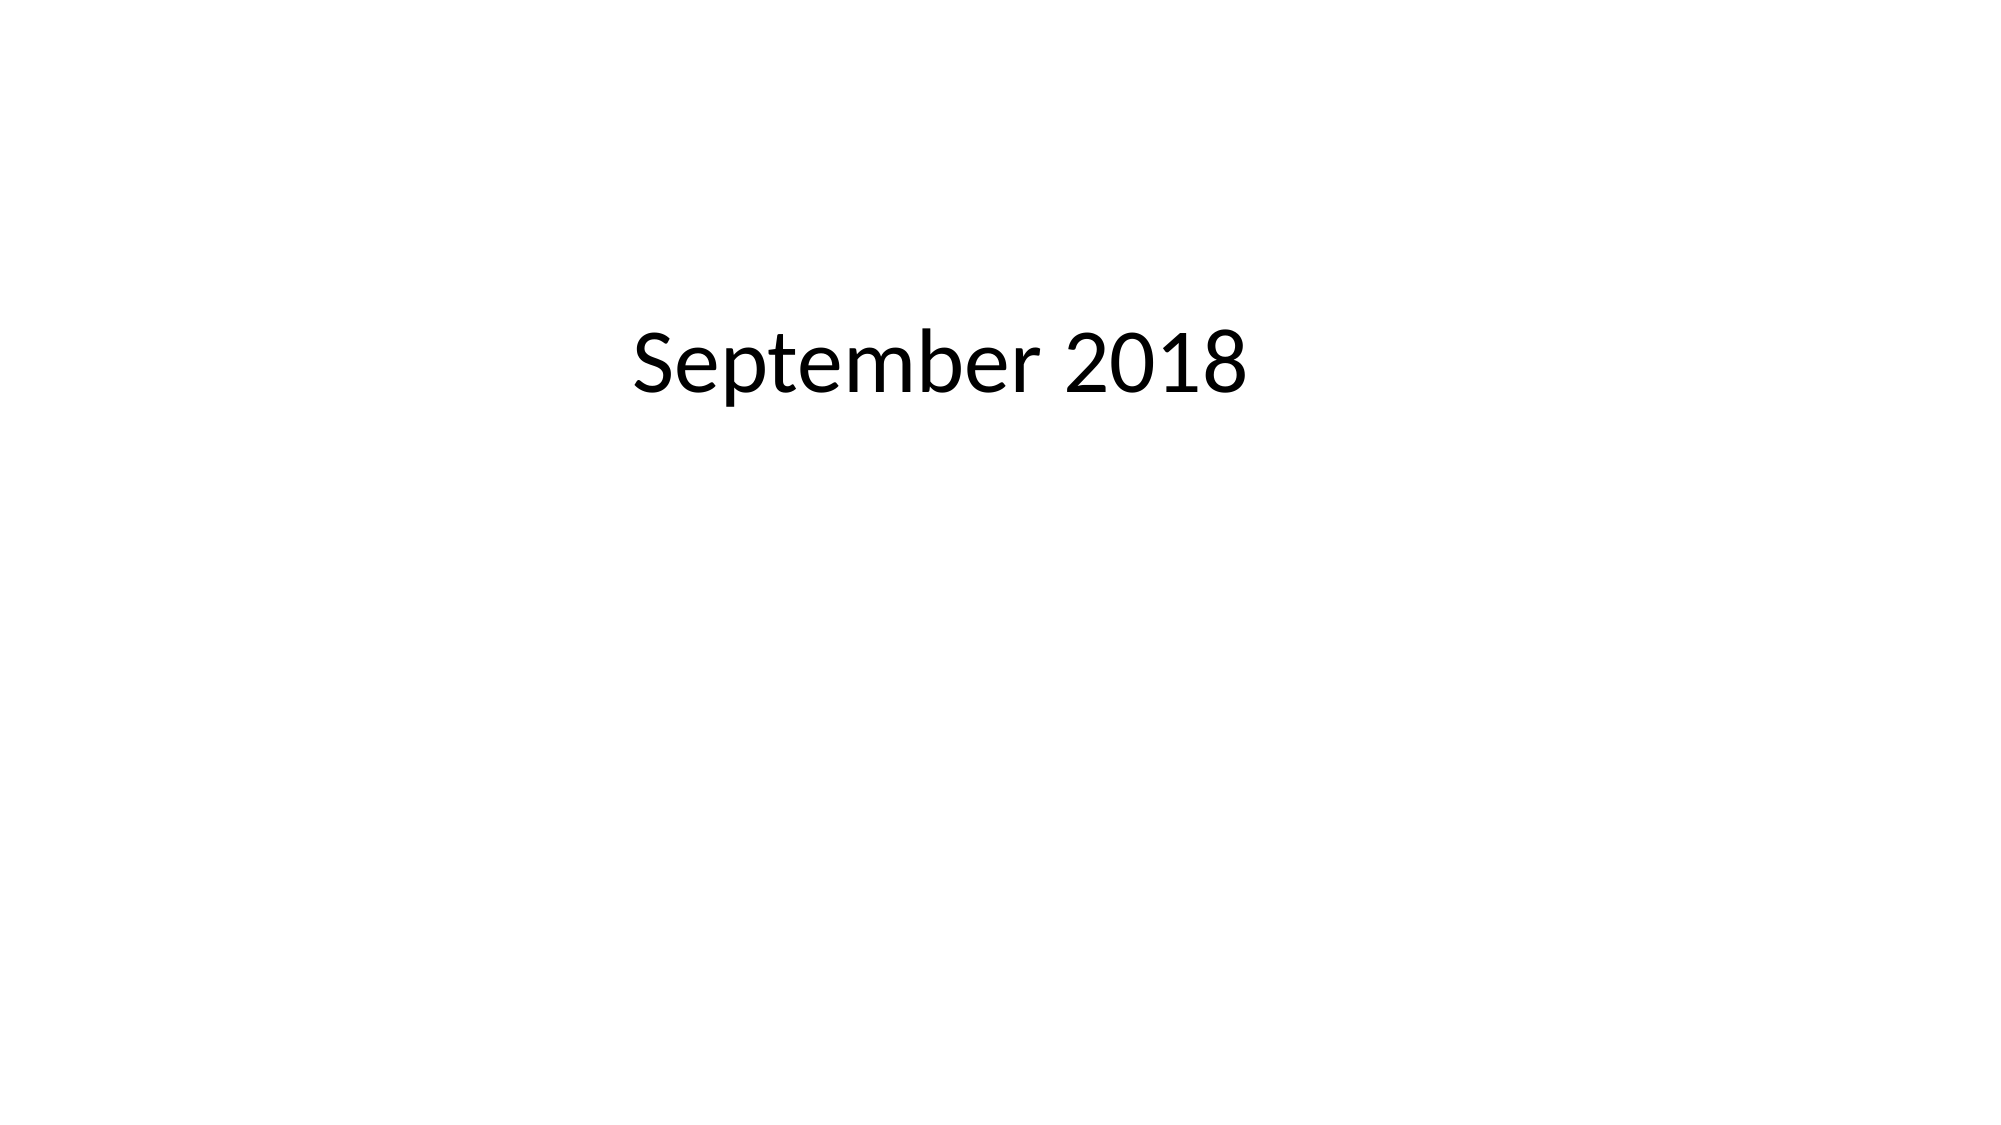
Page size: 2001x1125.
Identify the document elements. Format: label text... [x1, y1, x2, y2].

text_box September 2018 [410, 293, 1472, 419]
